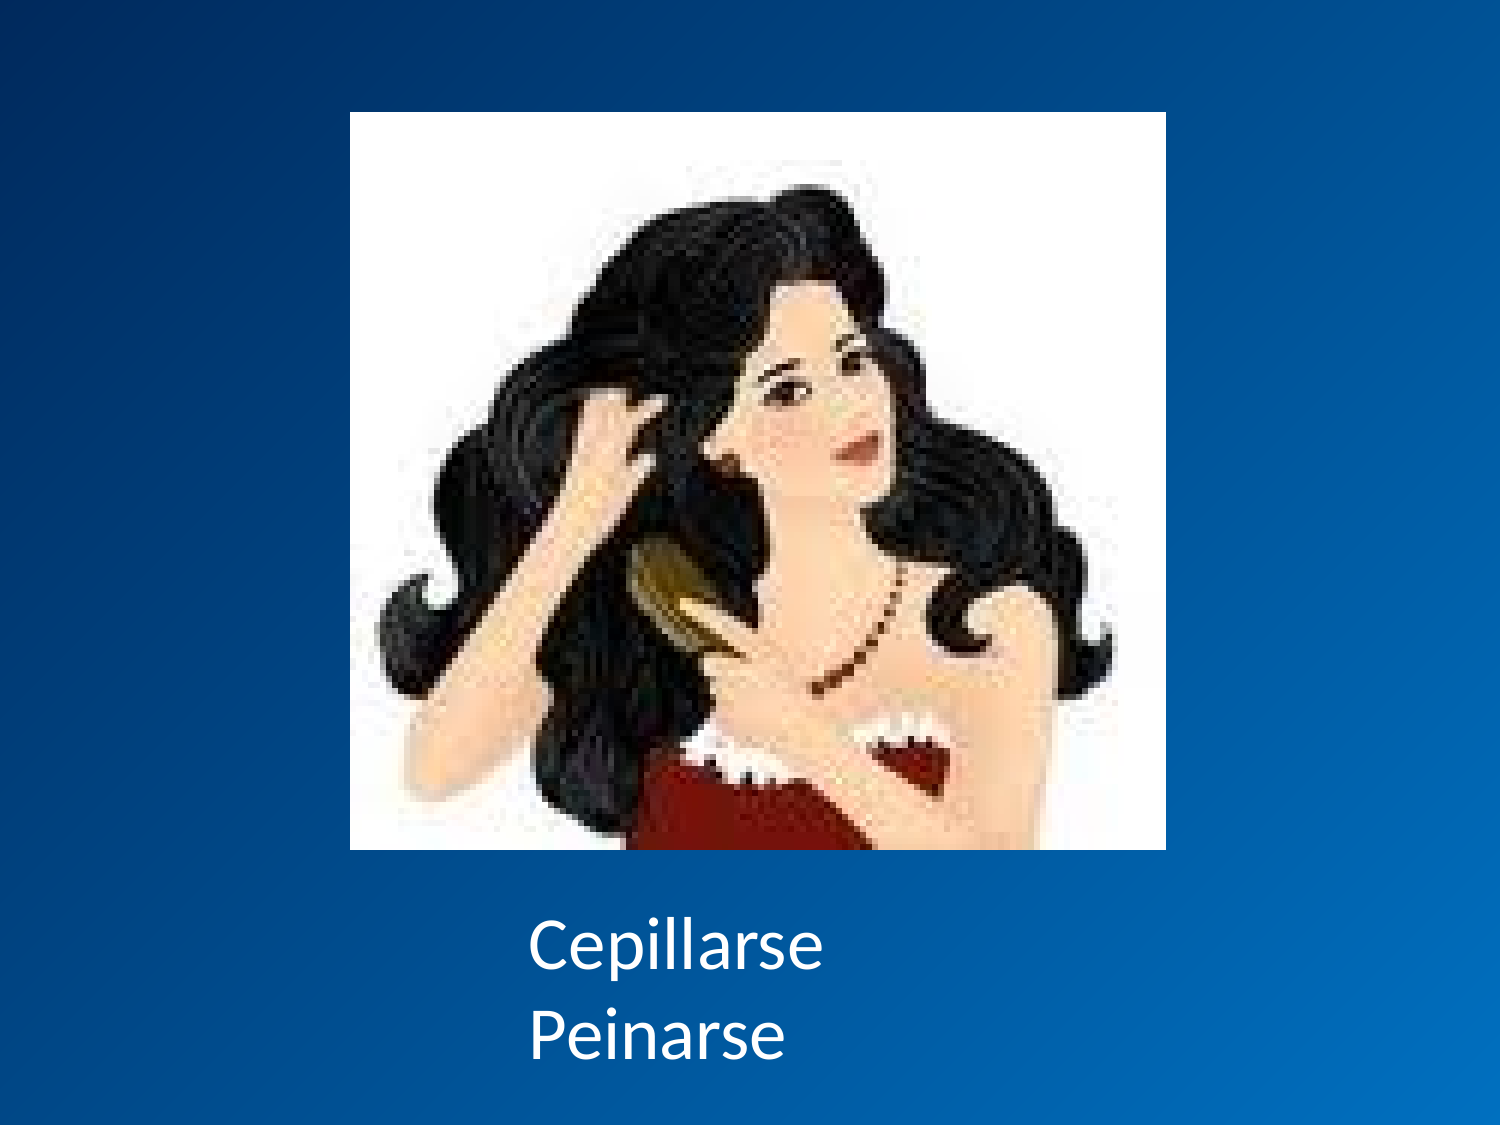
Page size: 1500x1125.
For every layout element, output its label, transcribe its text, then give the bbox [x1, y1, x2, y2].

picture [349, 112, 1166, 851]
text_box Cepillarse Peinarse [514, 887, 840, 1125]
